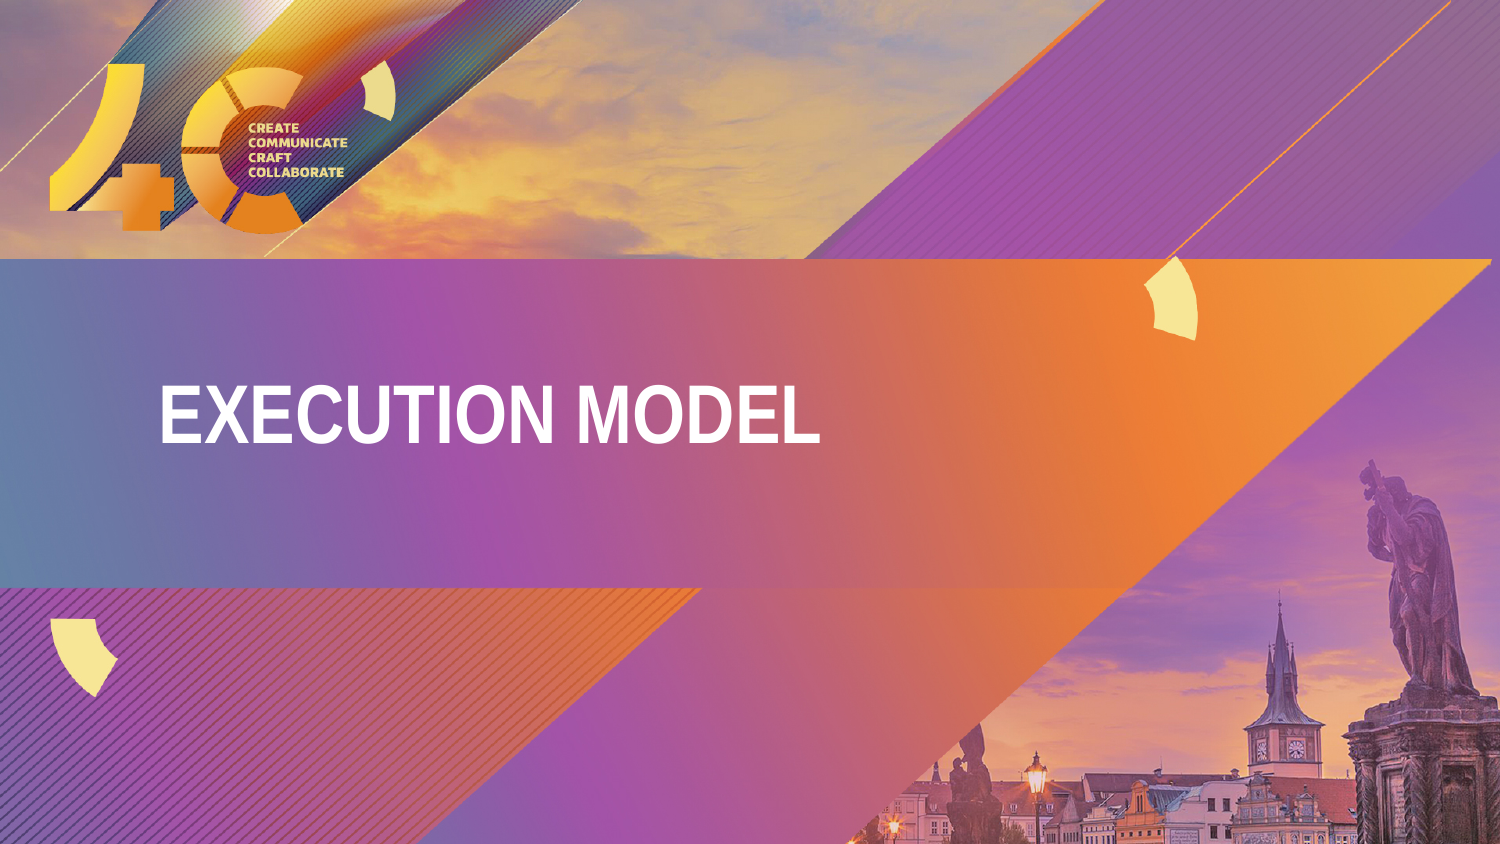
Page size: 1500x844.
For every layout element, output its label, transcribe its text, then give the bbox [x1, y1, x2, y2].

title Execution model [143, 234, 1373, 587]
picture [0, 0, 1500, 844]
